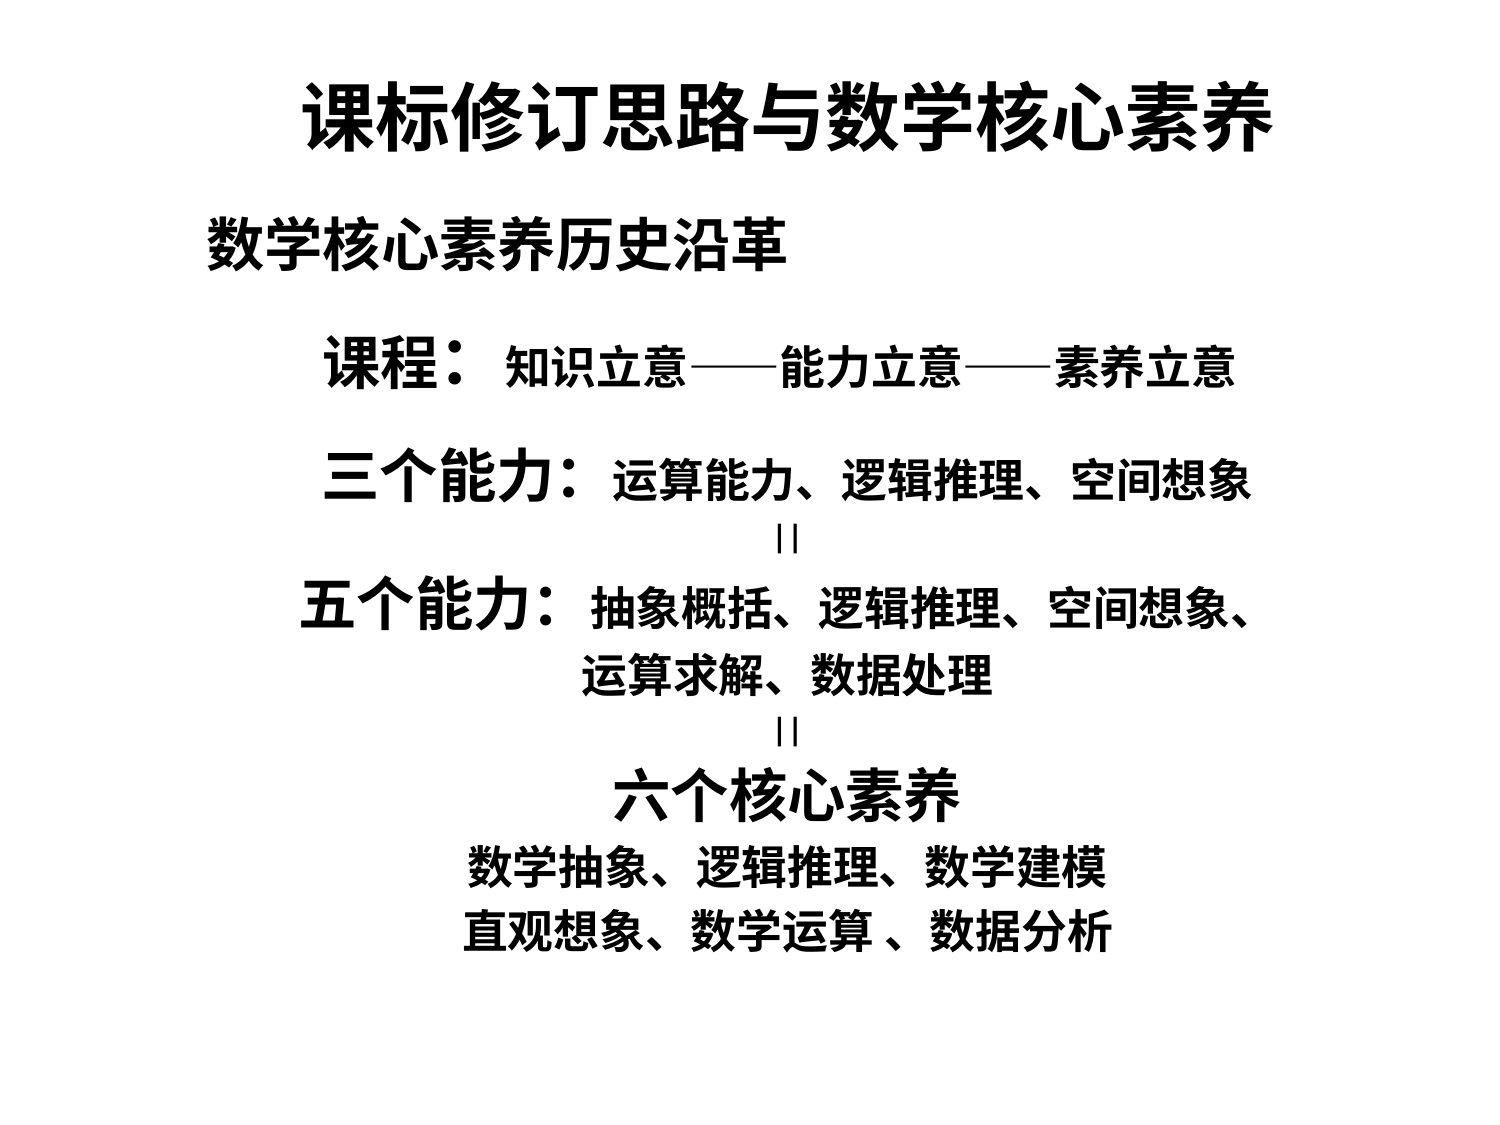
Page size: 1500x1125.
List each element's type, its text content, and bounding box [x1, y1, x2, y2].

list 数学核心素养历史沿革 课程：知识立意——能力立意——素养立意 三个能力：运算能力、逻辑推理、空间想象 || 五个能力：抽象概括、逻辑推理、空间想象、 运算求解、数据处理 || 六个核心素养 数学抽象、逻辑推理、数学建模 直观想象、数学运算 、数据分析 [150, 196, 1425, 1079]
title 课标修订思路与数学核心素养 [150, 58, 1425, 173]
